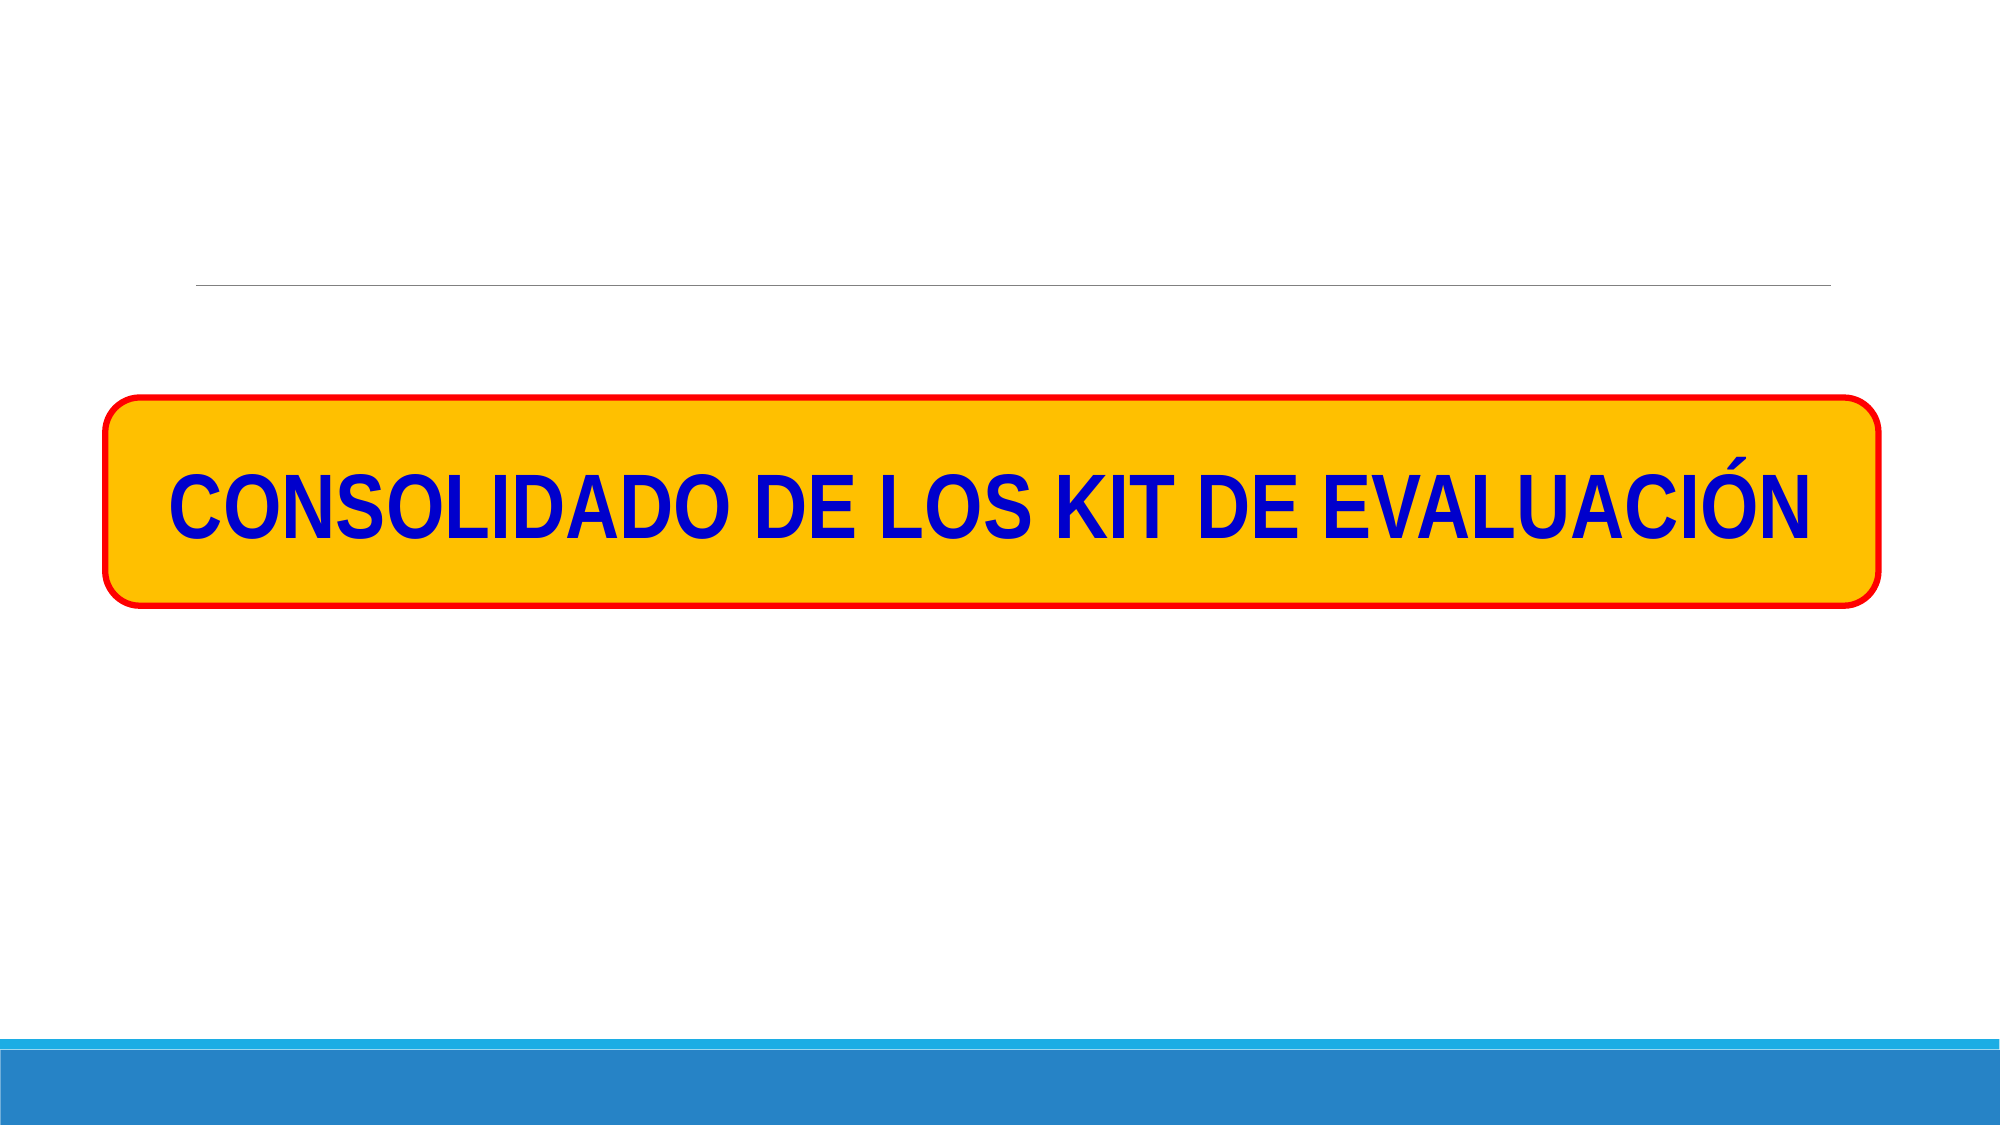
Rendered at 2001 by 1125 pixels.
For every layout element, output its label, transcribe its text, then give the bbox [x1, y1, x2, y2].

text_box CONSOLIDADO DE LOS KIT DE EVALUACIÓN [103, 396, 1880, 608]
